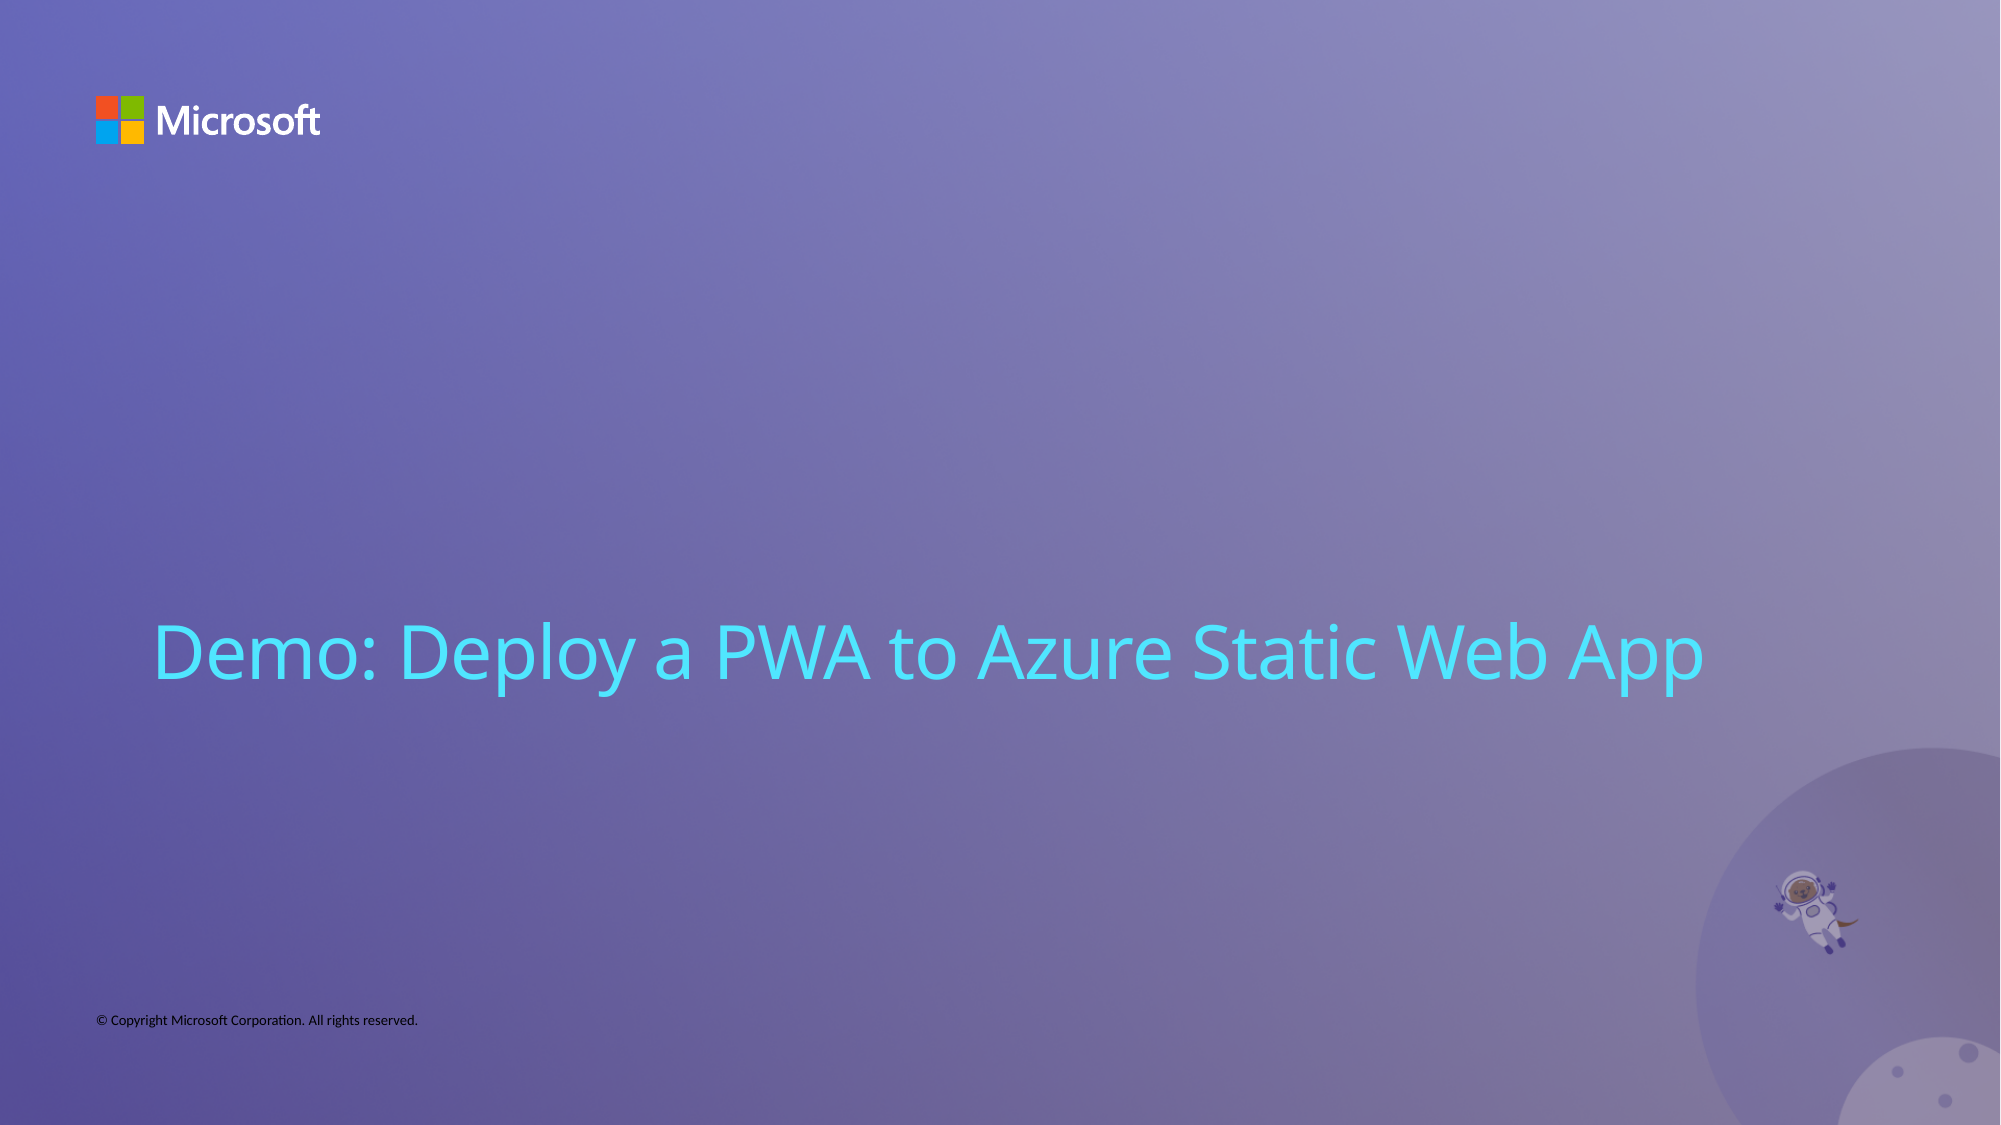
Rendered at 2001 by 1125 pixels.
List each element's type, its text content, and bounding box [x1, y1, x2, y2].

picture [0, 0, 2001, 1125]
text_box [189, 119, 220, 181]
text_box Demo: Deploy a PWA to Azure Static Web App [136, 596, 1862, 749]
